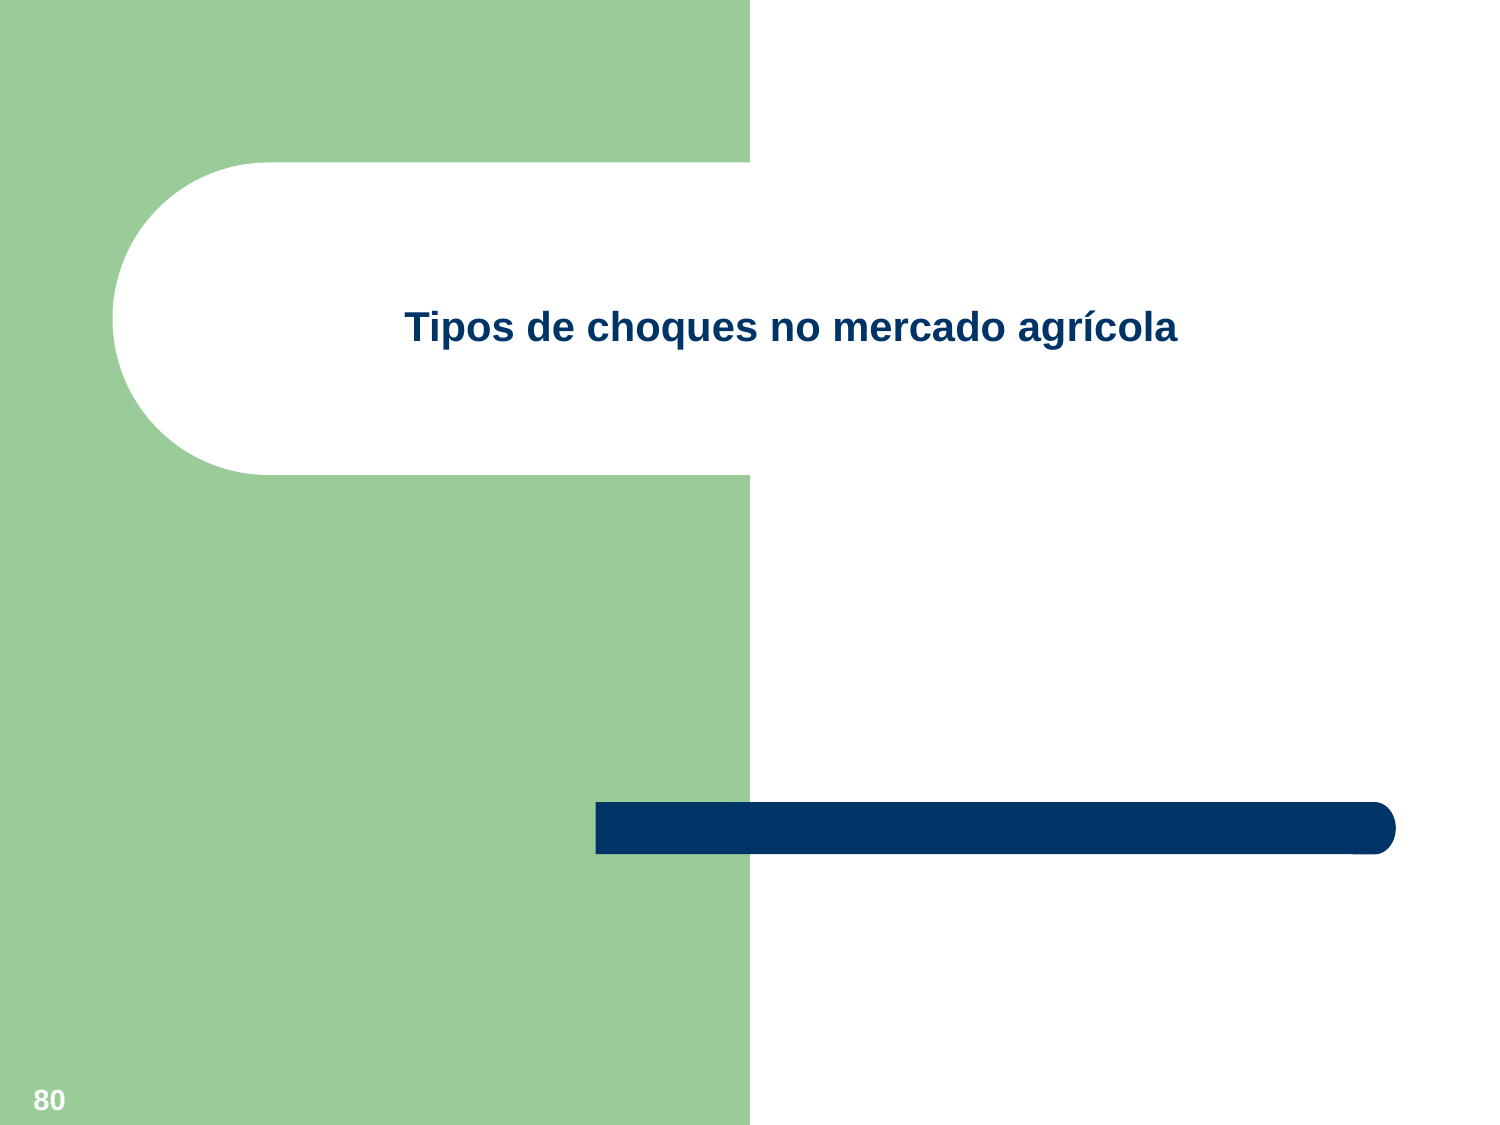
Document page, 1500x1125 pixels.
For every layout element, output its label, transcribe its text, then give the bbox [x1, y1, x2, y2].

slide_number 80 [1, 977, 99, 1124]
title Tipos de choques no mercado agrícola [153, 233, 1429, 422]
